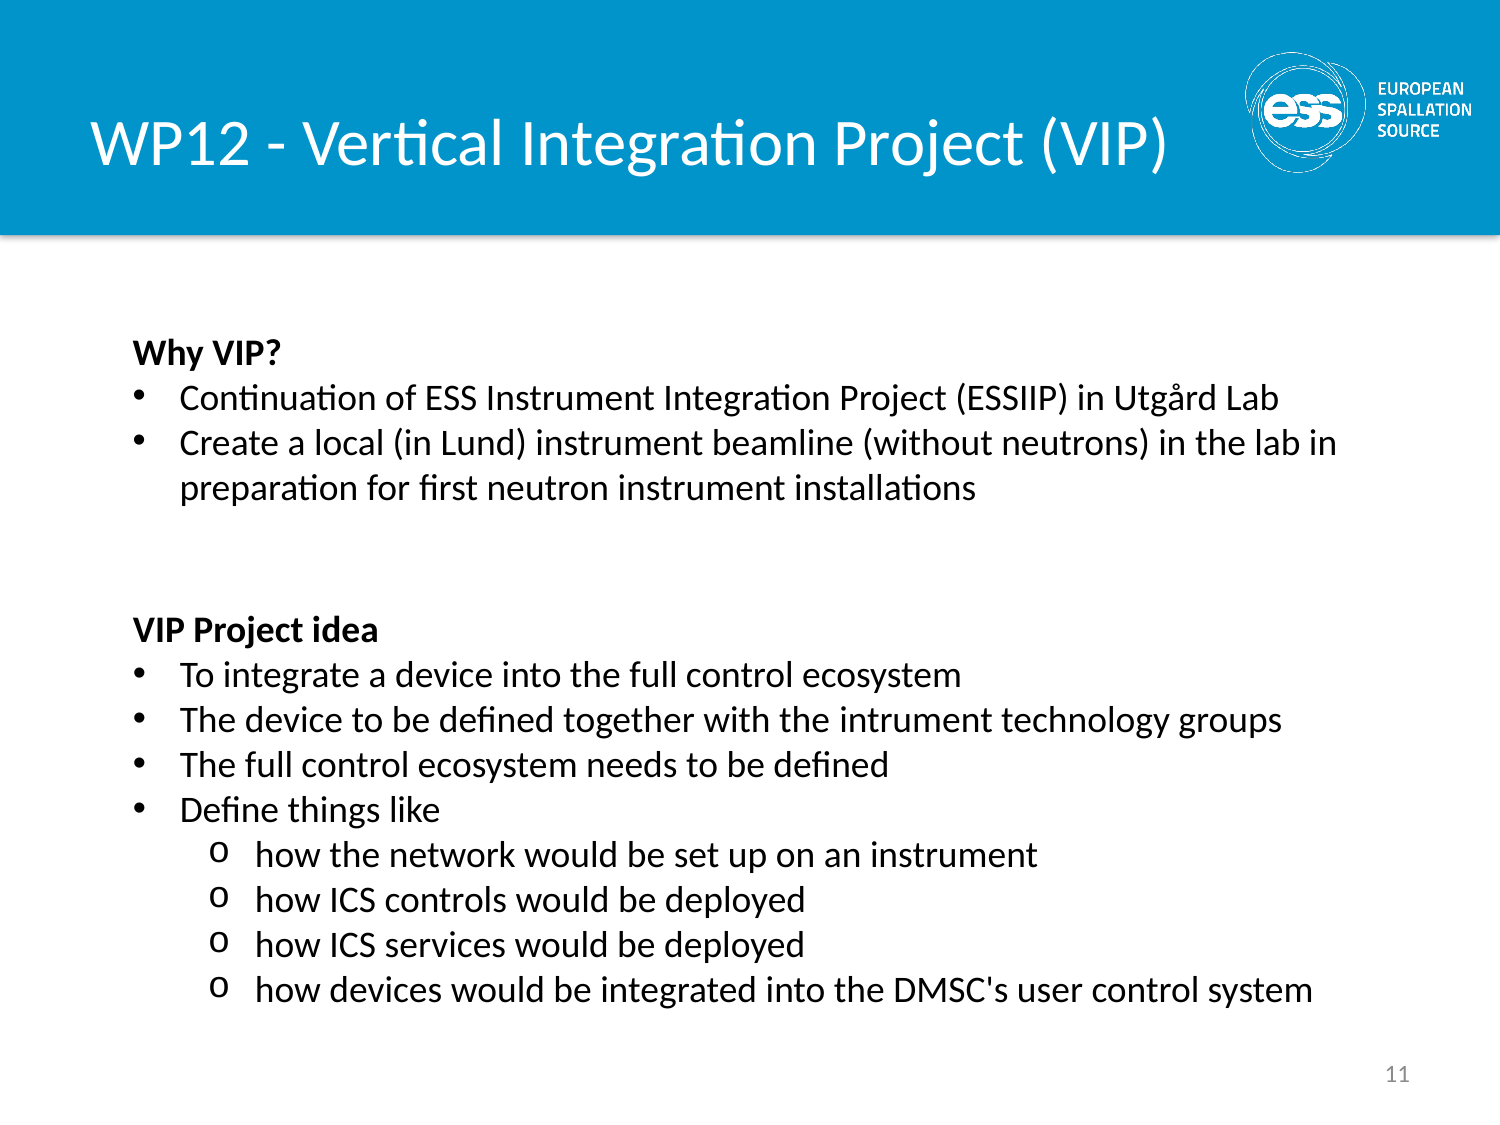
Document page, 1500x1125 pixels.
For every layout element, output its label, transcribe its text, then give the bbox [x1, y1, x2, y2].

text_box Why VIP? Continuation of ESS Instrument Integration Project (ESSIIP) in Utgård Lab Create a local (in Lund) instrument beamline (without neutrons) in the lab in preparation for first neutron instrument installations [117, 320, 1382, 515]
picture [1422, 125, 1428, 134]
picture [1398, 109, 1406, 115]
picture [1400, 83, 1407, 94]
text_box VIP Project idea To integrate a device into the full control ecosystem The device to be defined together with the intrument technology groups The full control ecosystem needs to be defined Define things like how the network would be set up on an instrument how ICS controls would be deployed how ICS services would be deployed how devices would be integrated into the DMSC's user control system [118, 597, 1420, 1018]
picture [1423, 83, 1430, 94]
picture [1264, 94, 1342, 127]
picture [1443, 86, 1450, 93]
slide_number 11 [1074, 1042, 1425, 1103]
picture [1432, 125, 1438, 136]
picture [1379, 83, 1385, 94]
picture [1418, 104, 1423, 115]
picture [1436, 104, 1444, 115]
picture [1409, 104, 1415, 115]
title WP12 - Vertical Integration Project (VIP) [75, 45, 1247, 233]
picture [1454, 83, 1458, 94]
picture [1389, 104, 1393, 115]
